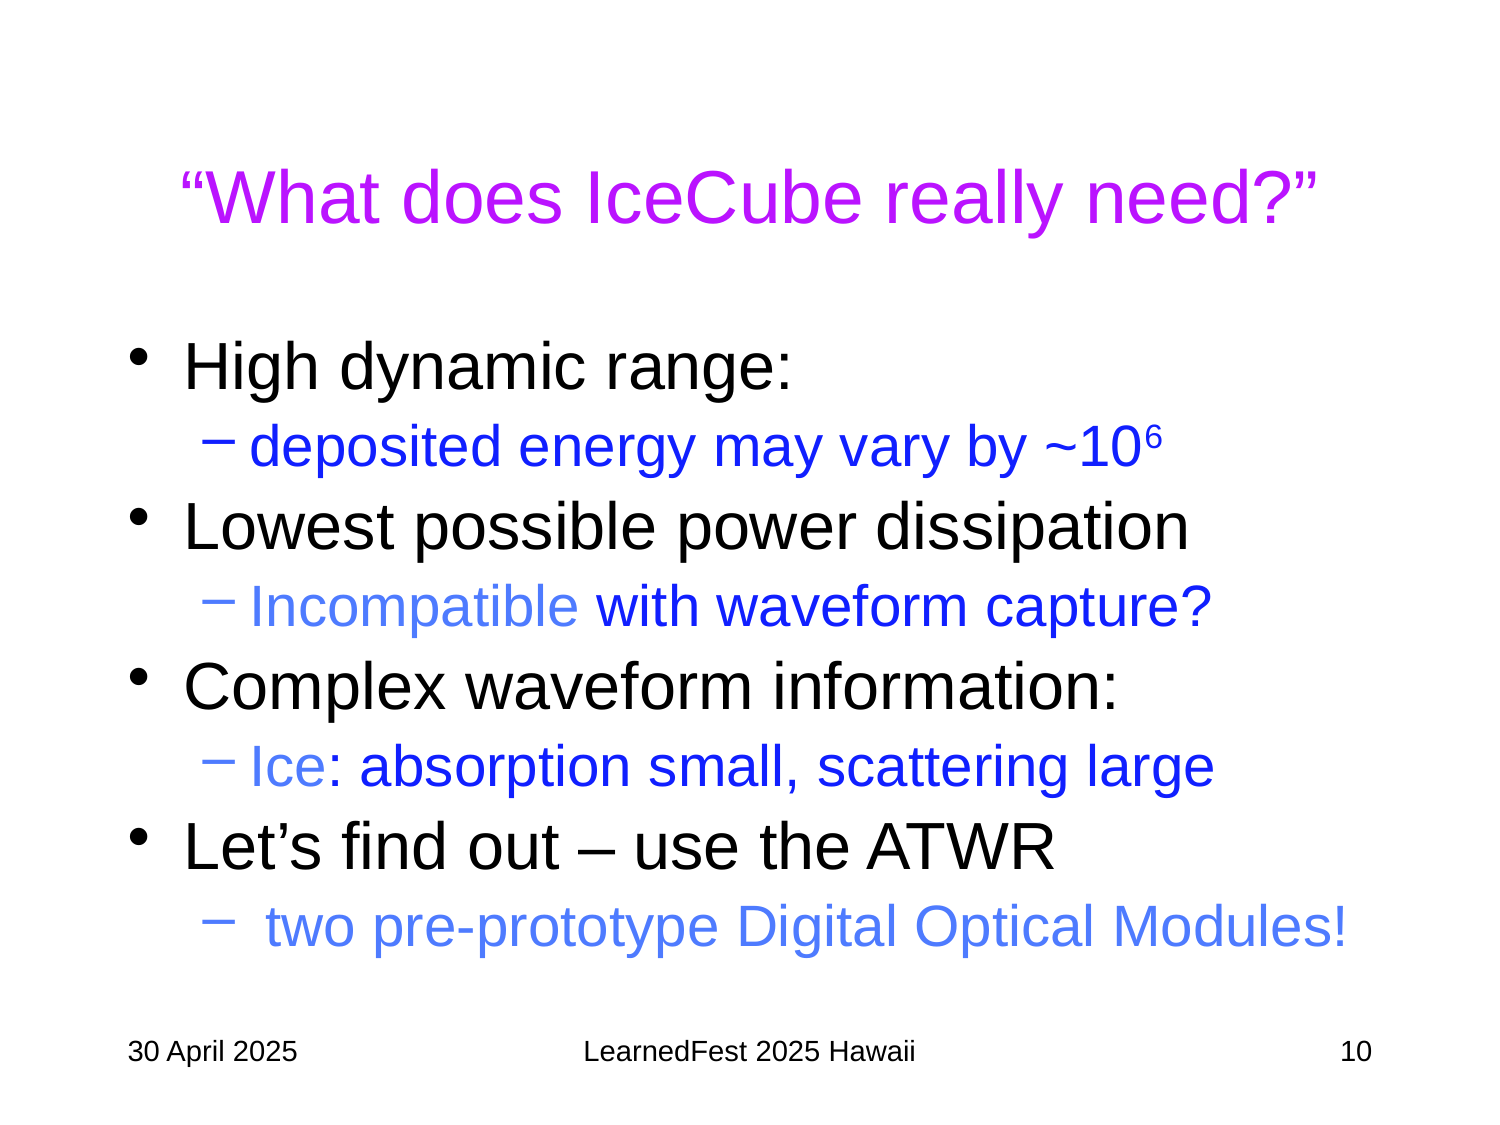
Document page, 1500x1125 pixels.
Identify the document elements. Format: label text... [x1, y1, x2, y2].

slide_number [112, 1025, 425, 1100]
title “What does IceCube really need?” [112, 99, 1388, 288]
list High dynamic range: deposited energy may vary by ~106 Lowest possible power dissipation Incompatible with waveform capture? Complex waveform information: Ice: absorption small, scattering large Let’s find out – use the ATWR two pre-prototype Digital Optical Modules! [112, 324, 1388, 1000]
footer LearnedFest 2025 Hawaii [512, 1025, 988, 1100]
slide_number 10 [1074, 1025, 1388, 1100]
